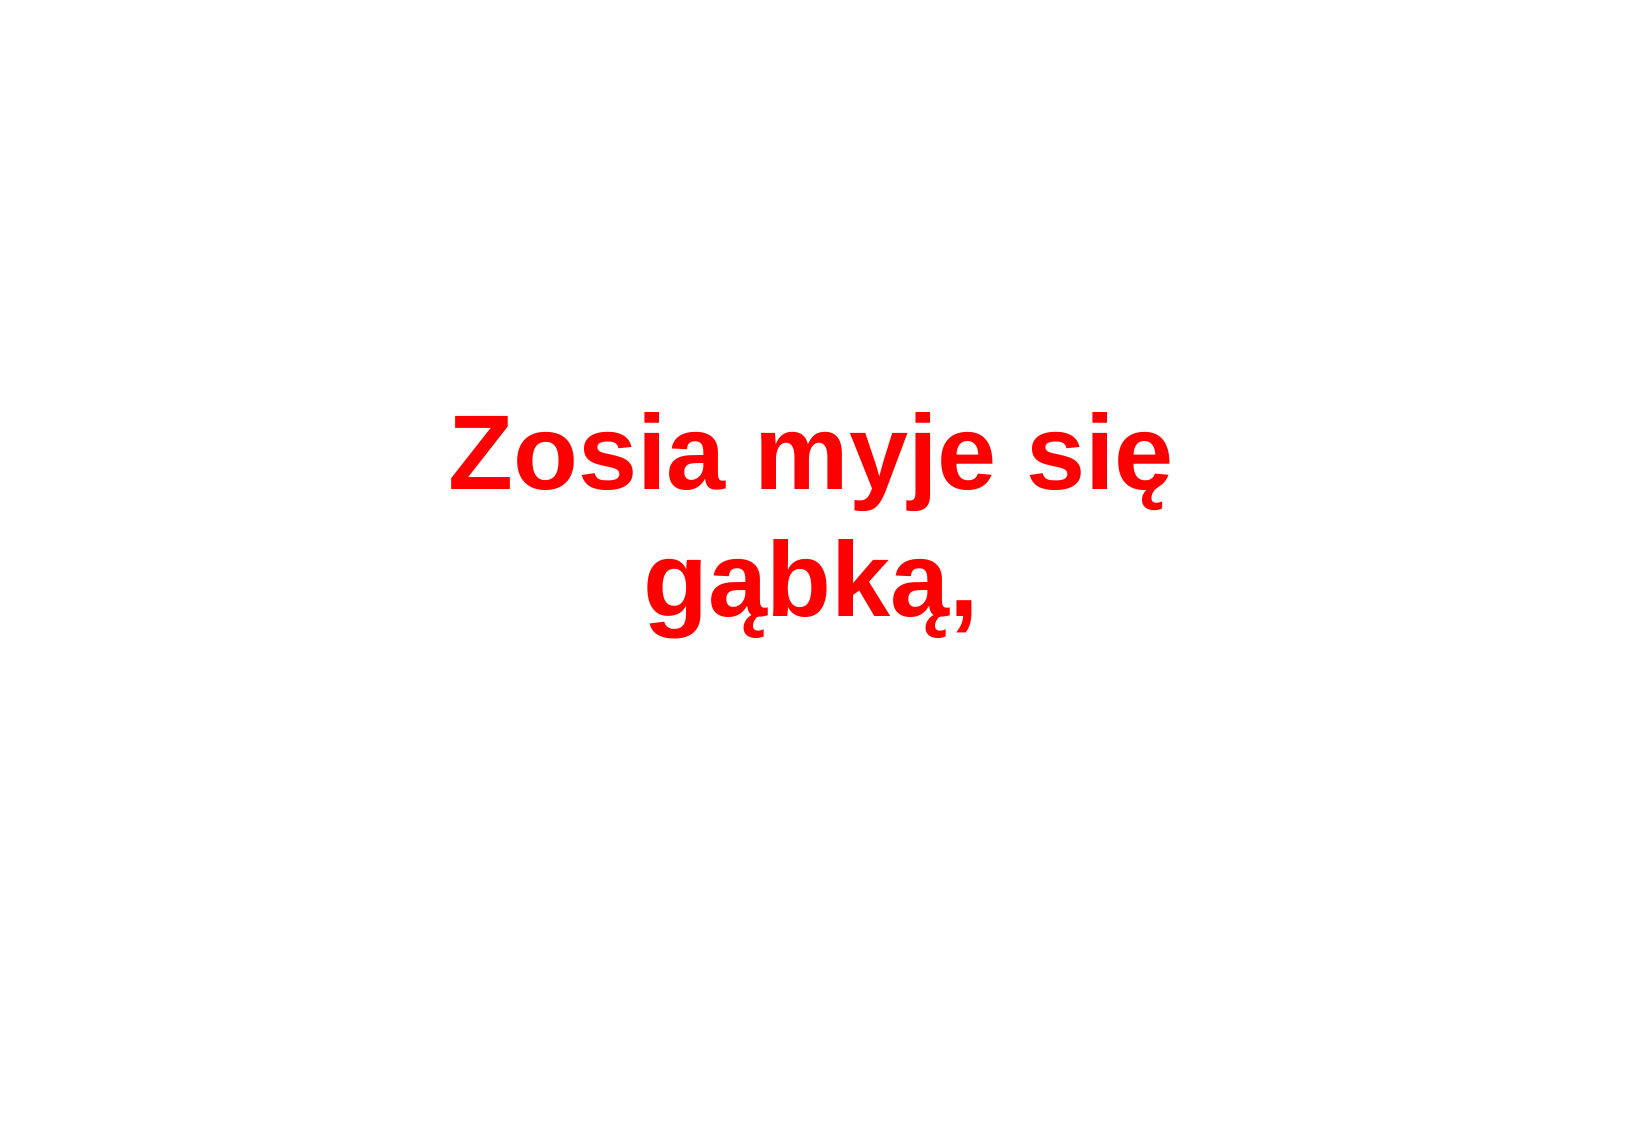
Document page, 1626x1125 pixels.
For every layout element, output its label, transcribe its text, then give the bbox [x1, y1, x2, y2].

title Zosia myje się gąbką, [80, 373, 1543, 648]
